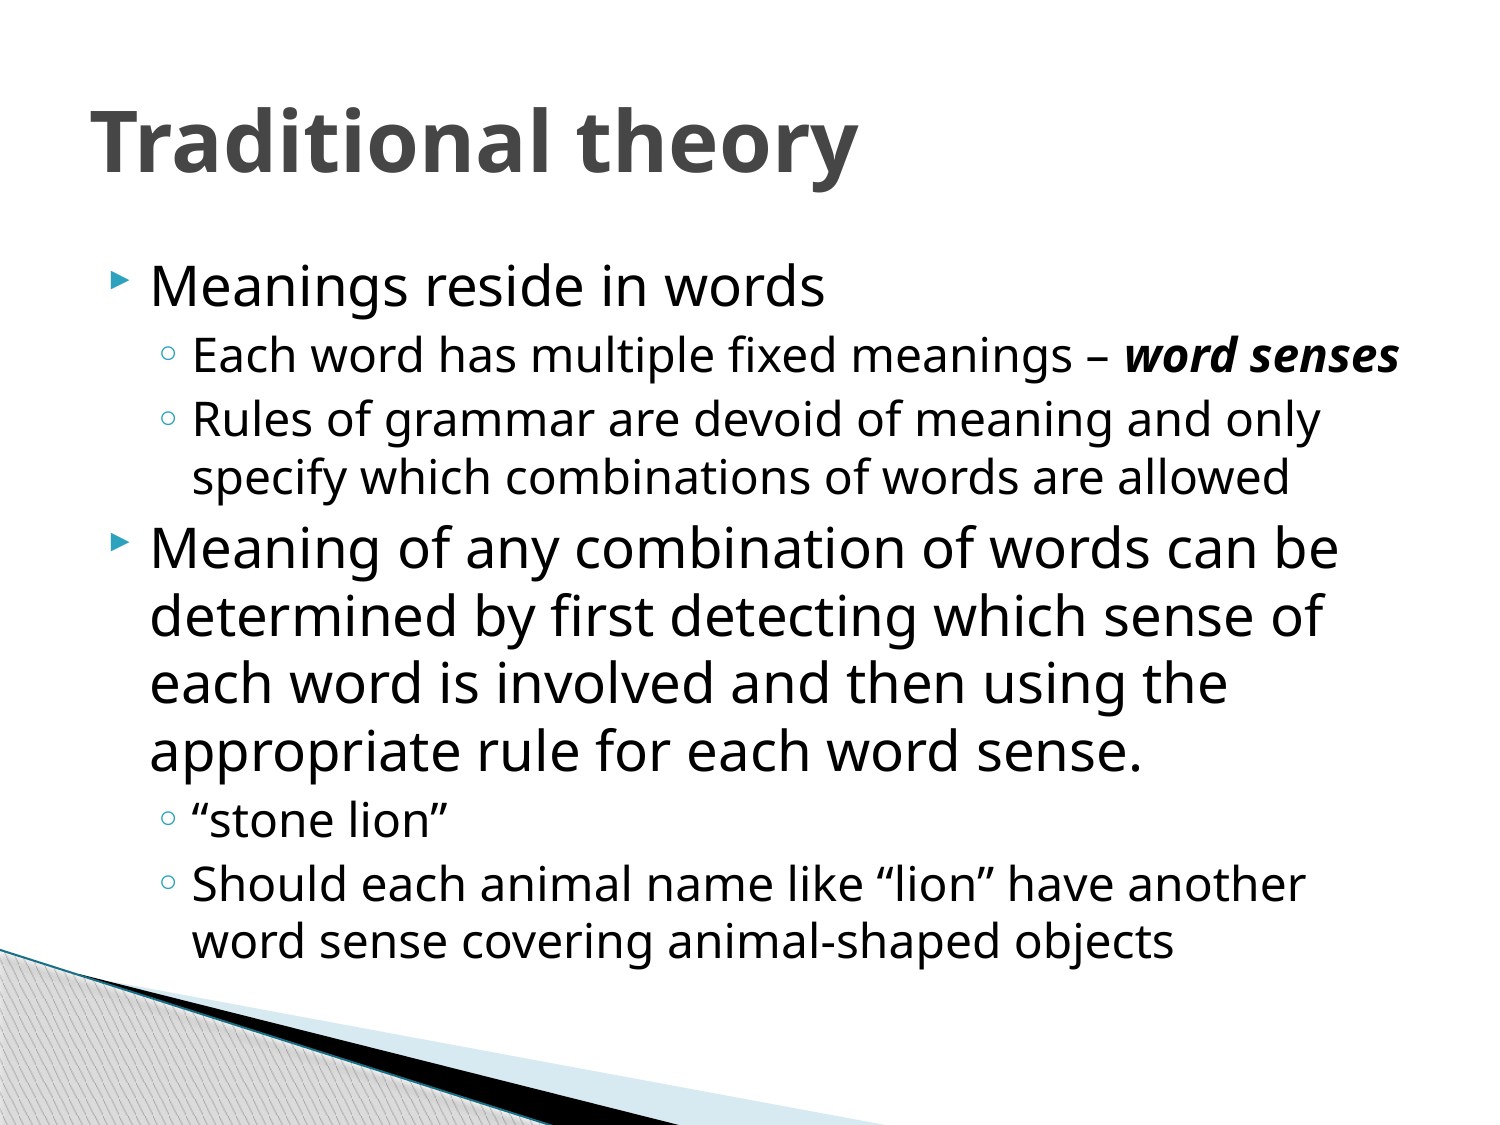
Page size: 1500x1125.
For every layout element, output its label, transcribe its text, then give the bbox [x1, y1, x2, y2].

list Meanings reside in words Each word has multiple fixed meanings – word senses Rules of grammar are devoid of meaning and only specify which combinations of words are allowed Meaning of any combination of words can be determined by first detecting which sense of each word is involved and then using the appropriate rule for each word sense. “stone lion” Should each animal name like “lion” have another word sense covering animal-shaped objects [75, 243, 1425, 986]
title Traditional theory [75, 45, 1425, 233]
